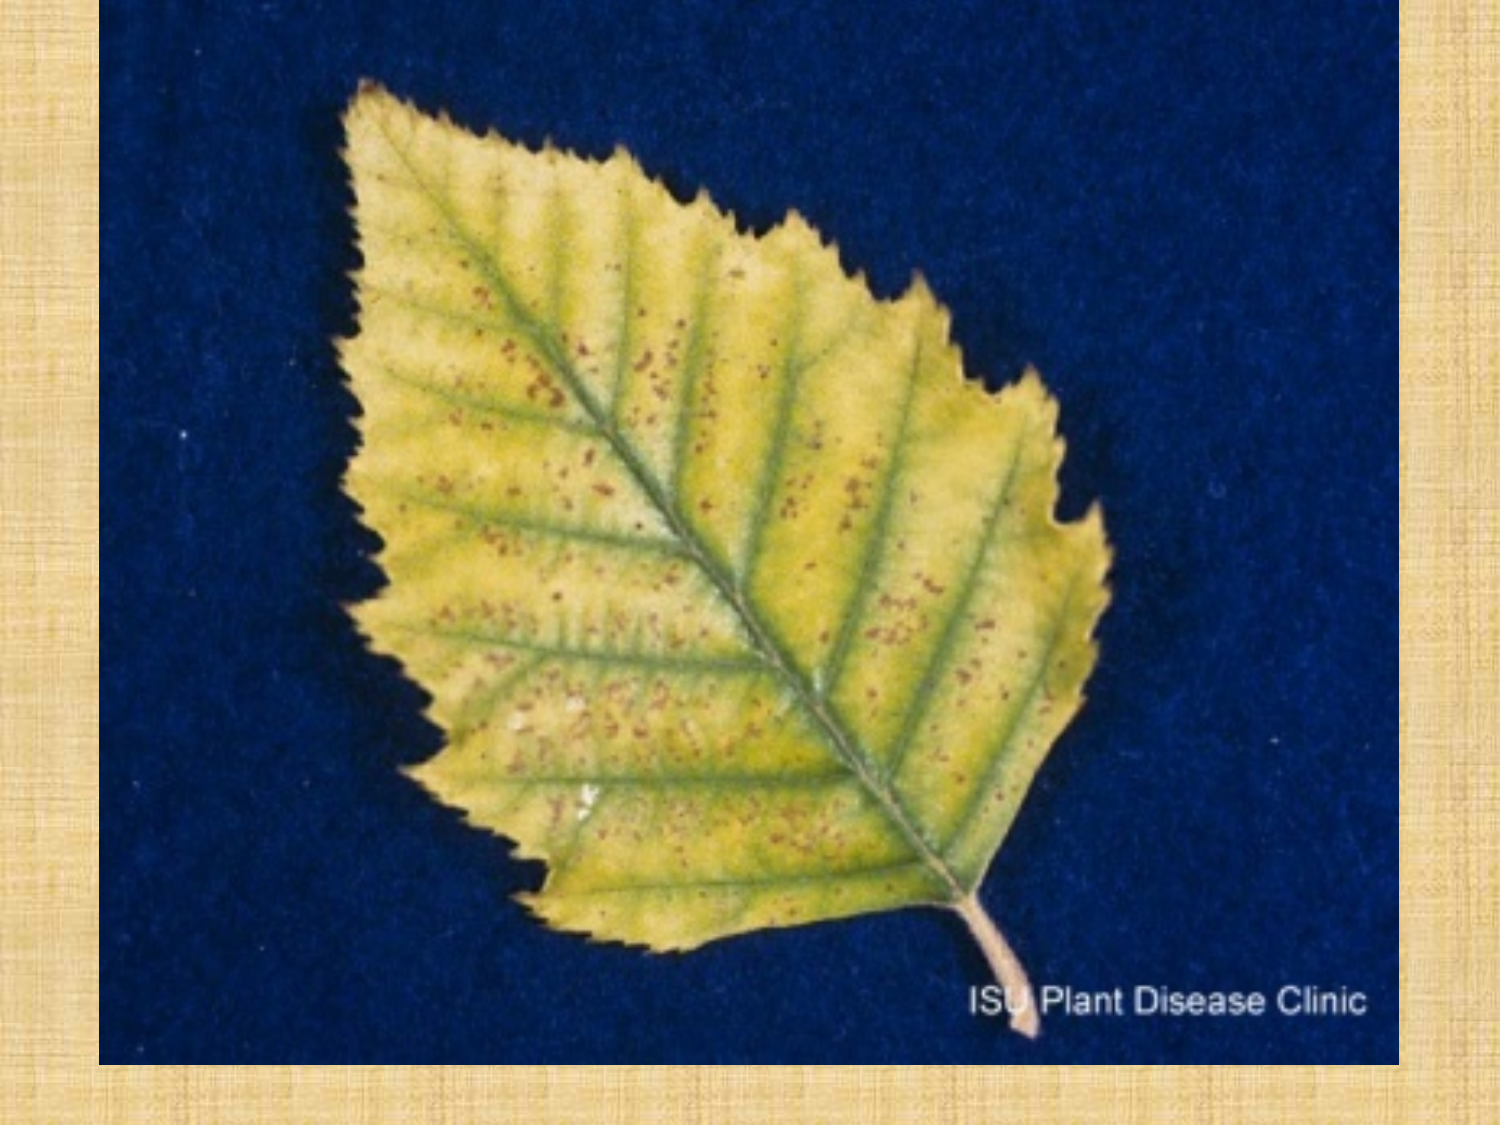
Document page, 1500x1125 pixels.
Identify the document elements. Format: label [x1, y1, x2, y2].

picture [0, 0, 1500, 1125]
list [99, 0, 1399, 1066]
